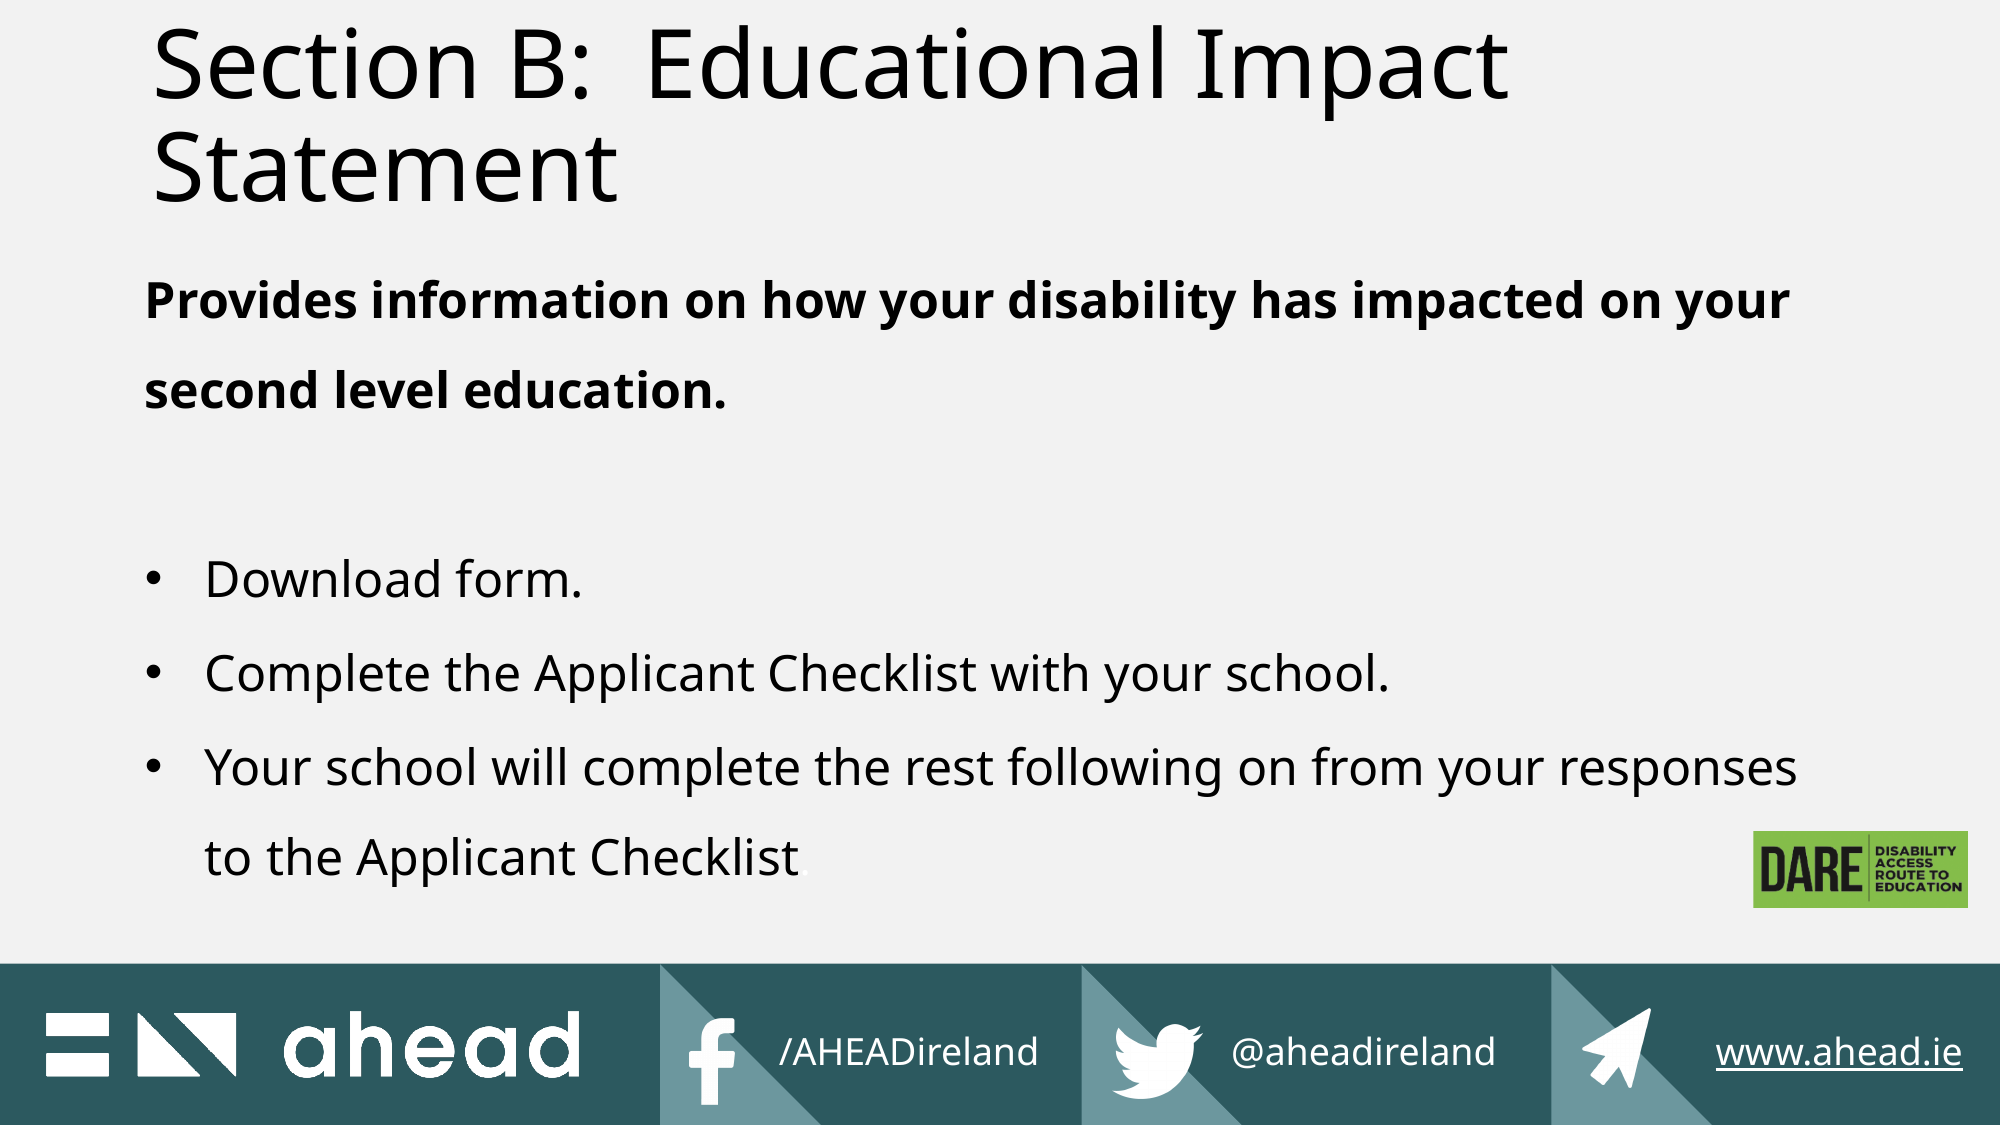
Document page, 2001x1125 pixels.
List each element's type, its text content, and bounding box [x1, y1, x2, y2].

title Section B: Educational Impact Statement [137, 59, 1863, 278]
picture [46, 1011, 579, 1078]
picture [1112, 1024, 1203, 1099]
picture [1582, 1008, 1651, 1088]
text_box Provides information on how your disability has impacted on your second level education. Download form. Complete the Applicant Checklist with your school. Your school will complete the rest following on from your responses to the Applicant Checklist. [130, 231, 1828, 893]
picture [1753, 831, 1968, 908]
picture [689, 1018, 735, 1105]
